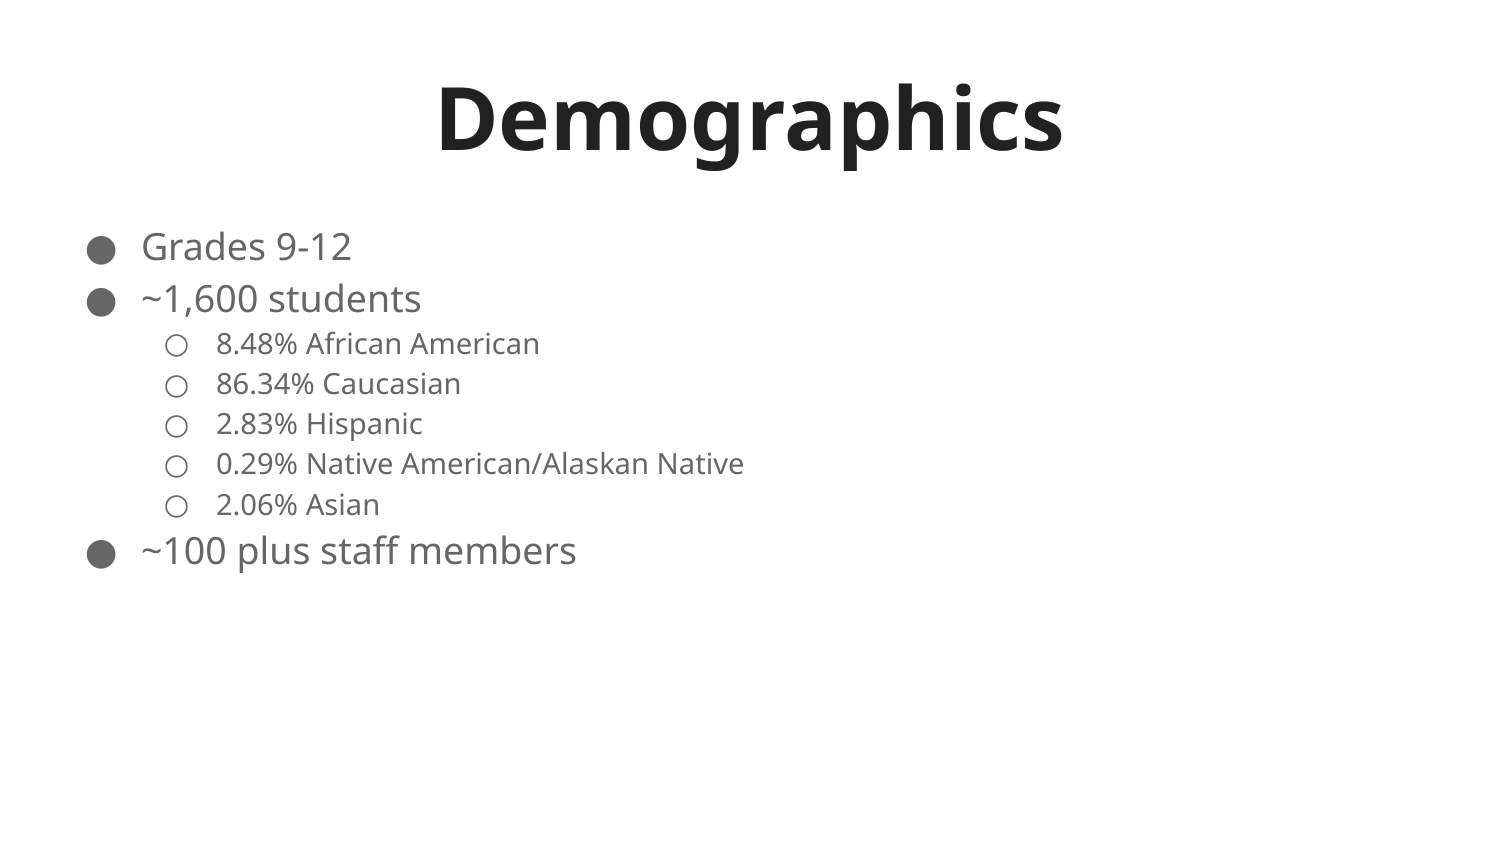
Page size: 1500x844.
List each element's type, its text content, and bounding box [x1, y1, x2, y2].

title Demographics [51, 48, 1449, 180]
list Grades 9-12 ~1,600 students 8.48% African American 86.34% Caucasian 2.83% Hispanic 0.29% Native American/Alaskan Native 2.06% Asian ~100 plus staff members [51, 201, 1449, 750]
